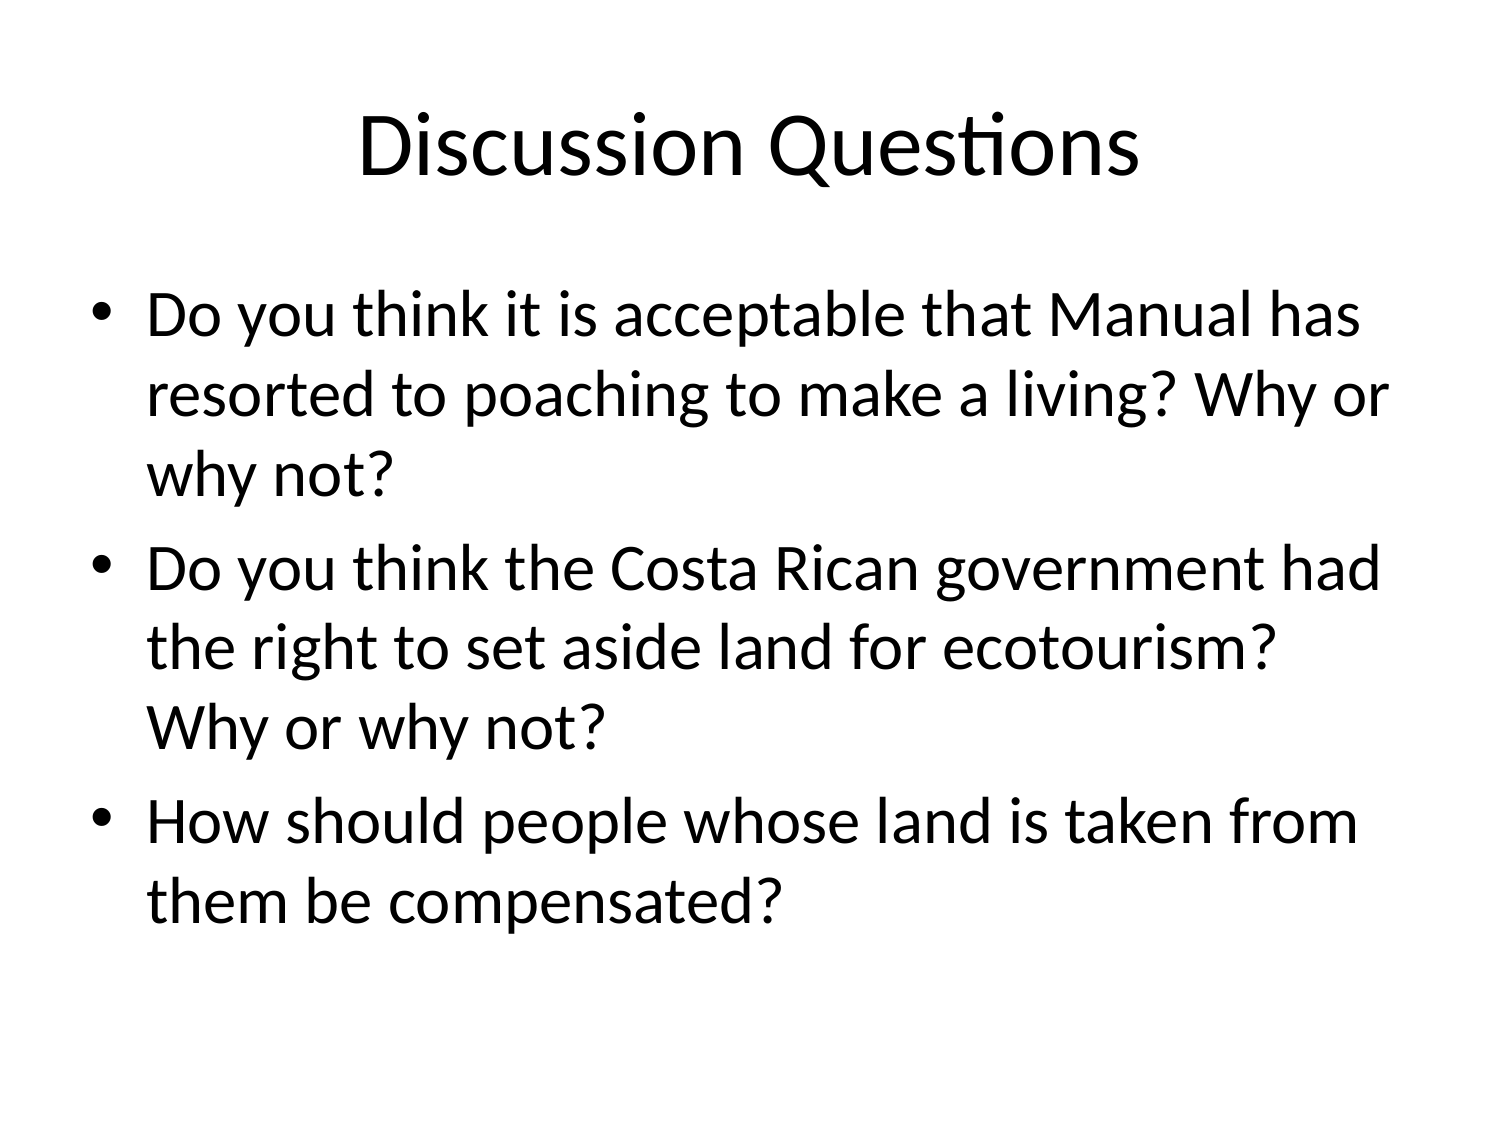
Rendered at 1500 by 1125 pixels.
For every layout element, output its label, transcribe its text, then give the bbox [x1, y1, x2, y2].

list Do you think it is acceptable that Manual has resorted to poaching to make a living? Why or why not? Do you think the Costa Rican government had the right to set aside land for ecotourism? Why or why not? How should people whose land is taken from them be compensated? [75, 262, 1425, 1005]
title Discussion Questions [75, 45, 1425, 233]
